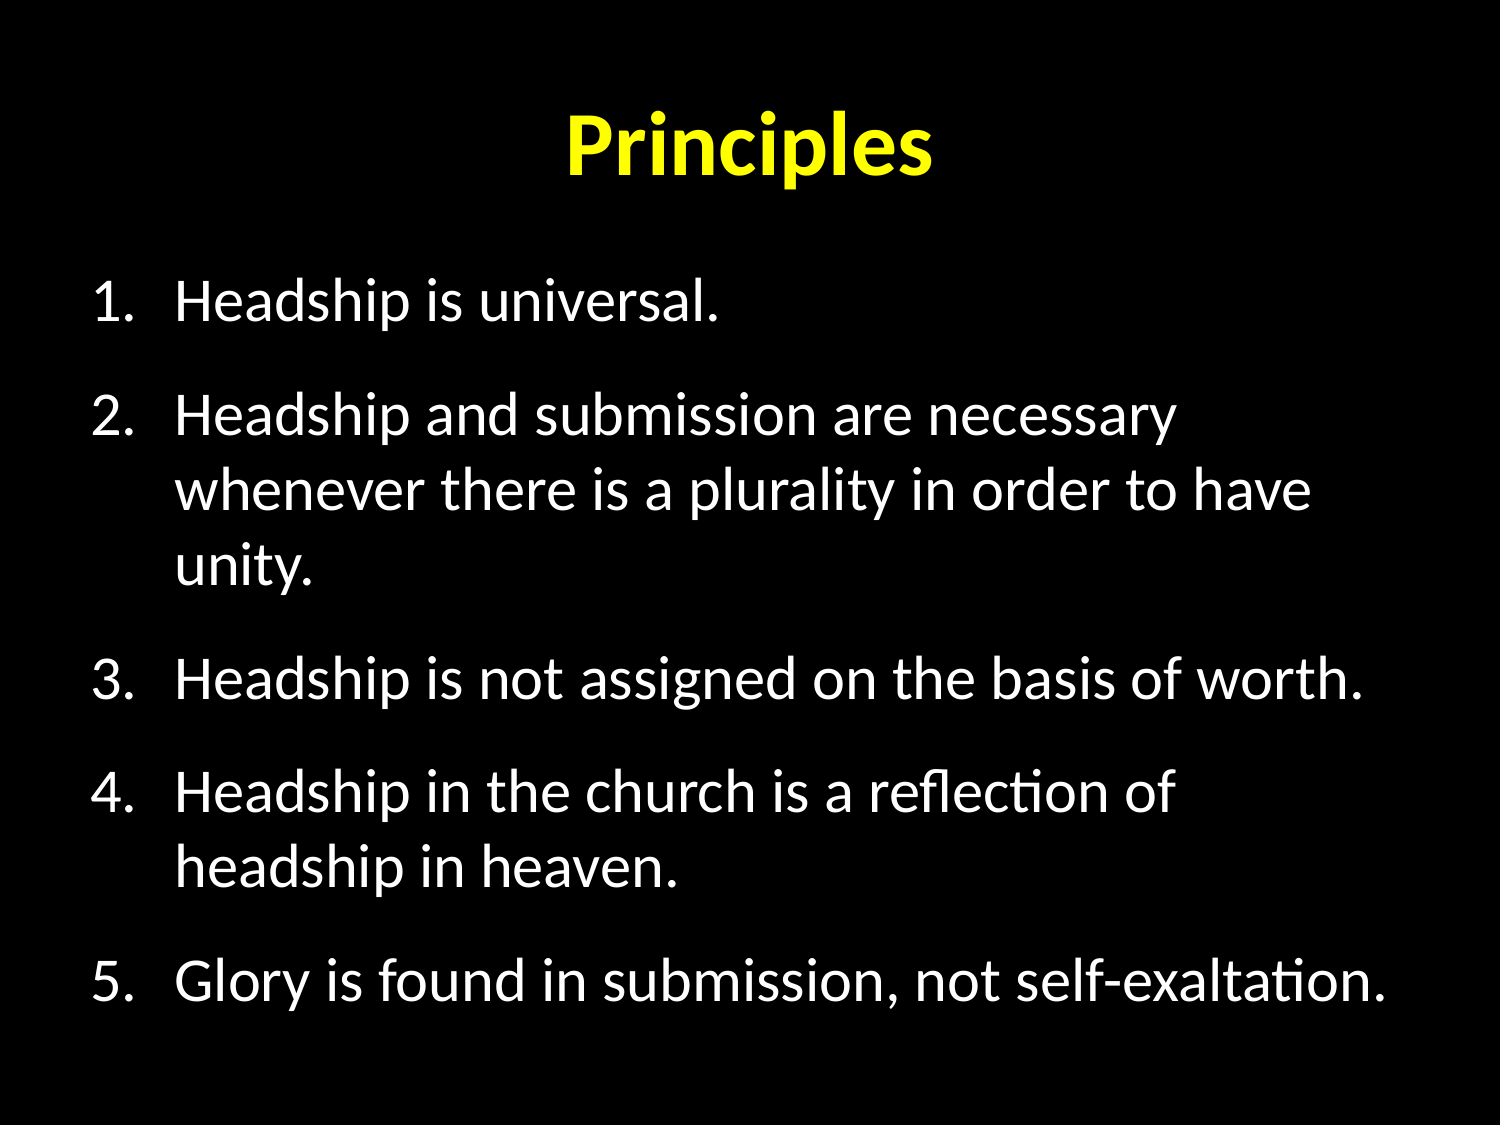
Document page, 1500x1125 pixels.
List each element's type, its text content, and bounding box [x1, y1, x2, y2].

title Principles [75, 45, 1425, 233]
list Headship is universal. Headship and submission are necessary whenever there is a plurality in order to have unity. Headship is not assigned on the basis of worth. Headship in the church is a reflection of headship in heaven. Glory is found in submission, not self-exaltation. [75, 251, 1425, 1082]
